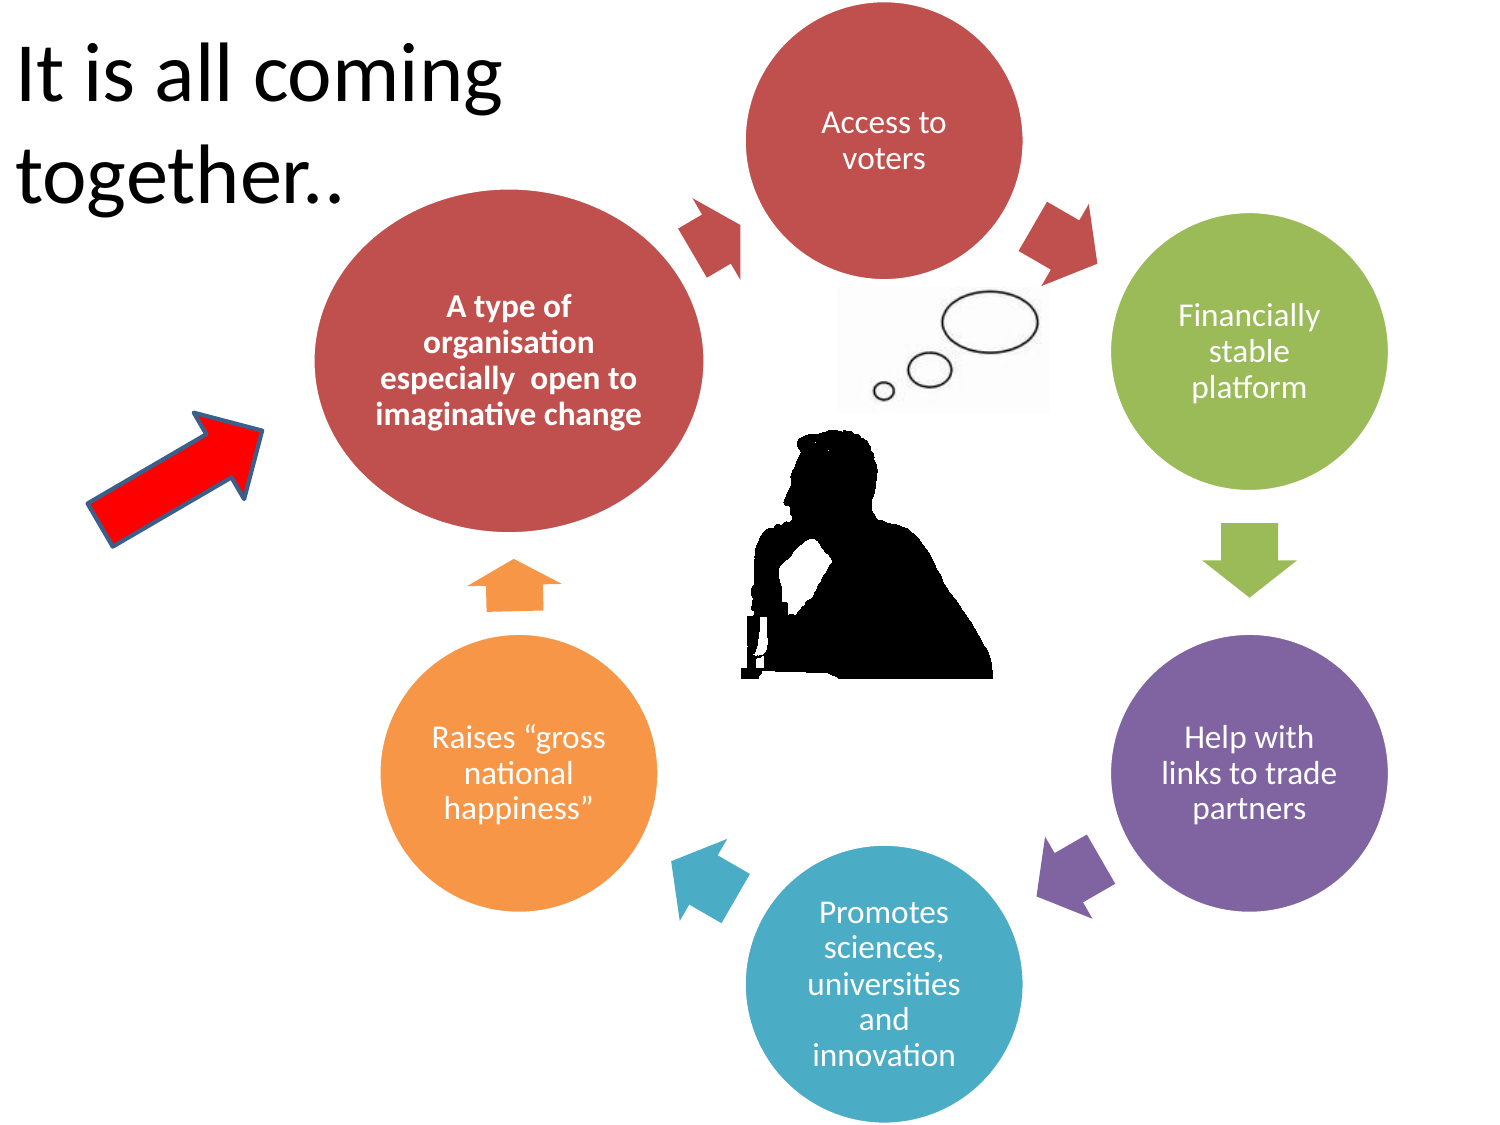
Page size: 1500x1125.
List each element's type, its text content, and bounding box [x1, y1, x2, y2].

text_box [85, 410, 207, 549]
picture [740, 287, 1051, 679]
title It is all coming together.. [0, 0, 210, 275]
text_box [212, 0, 1500, 1125]
